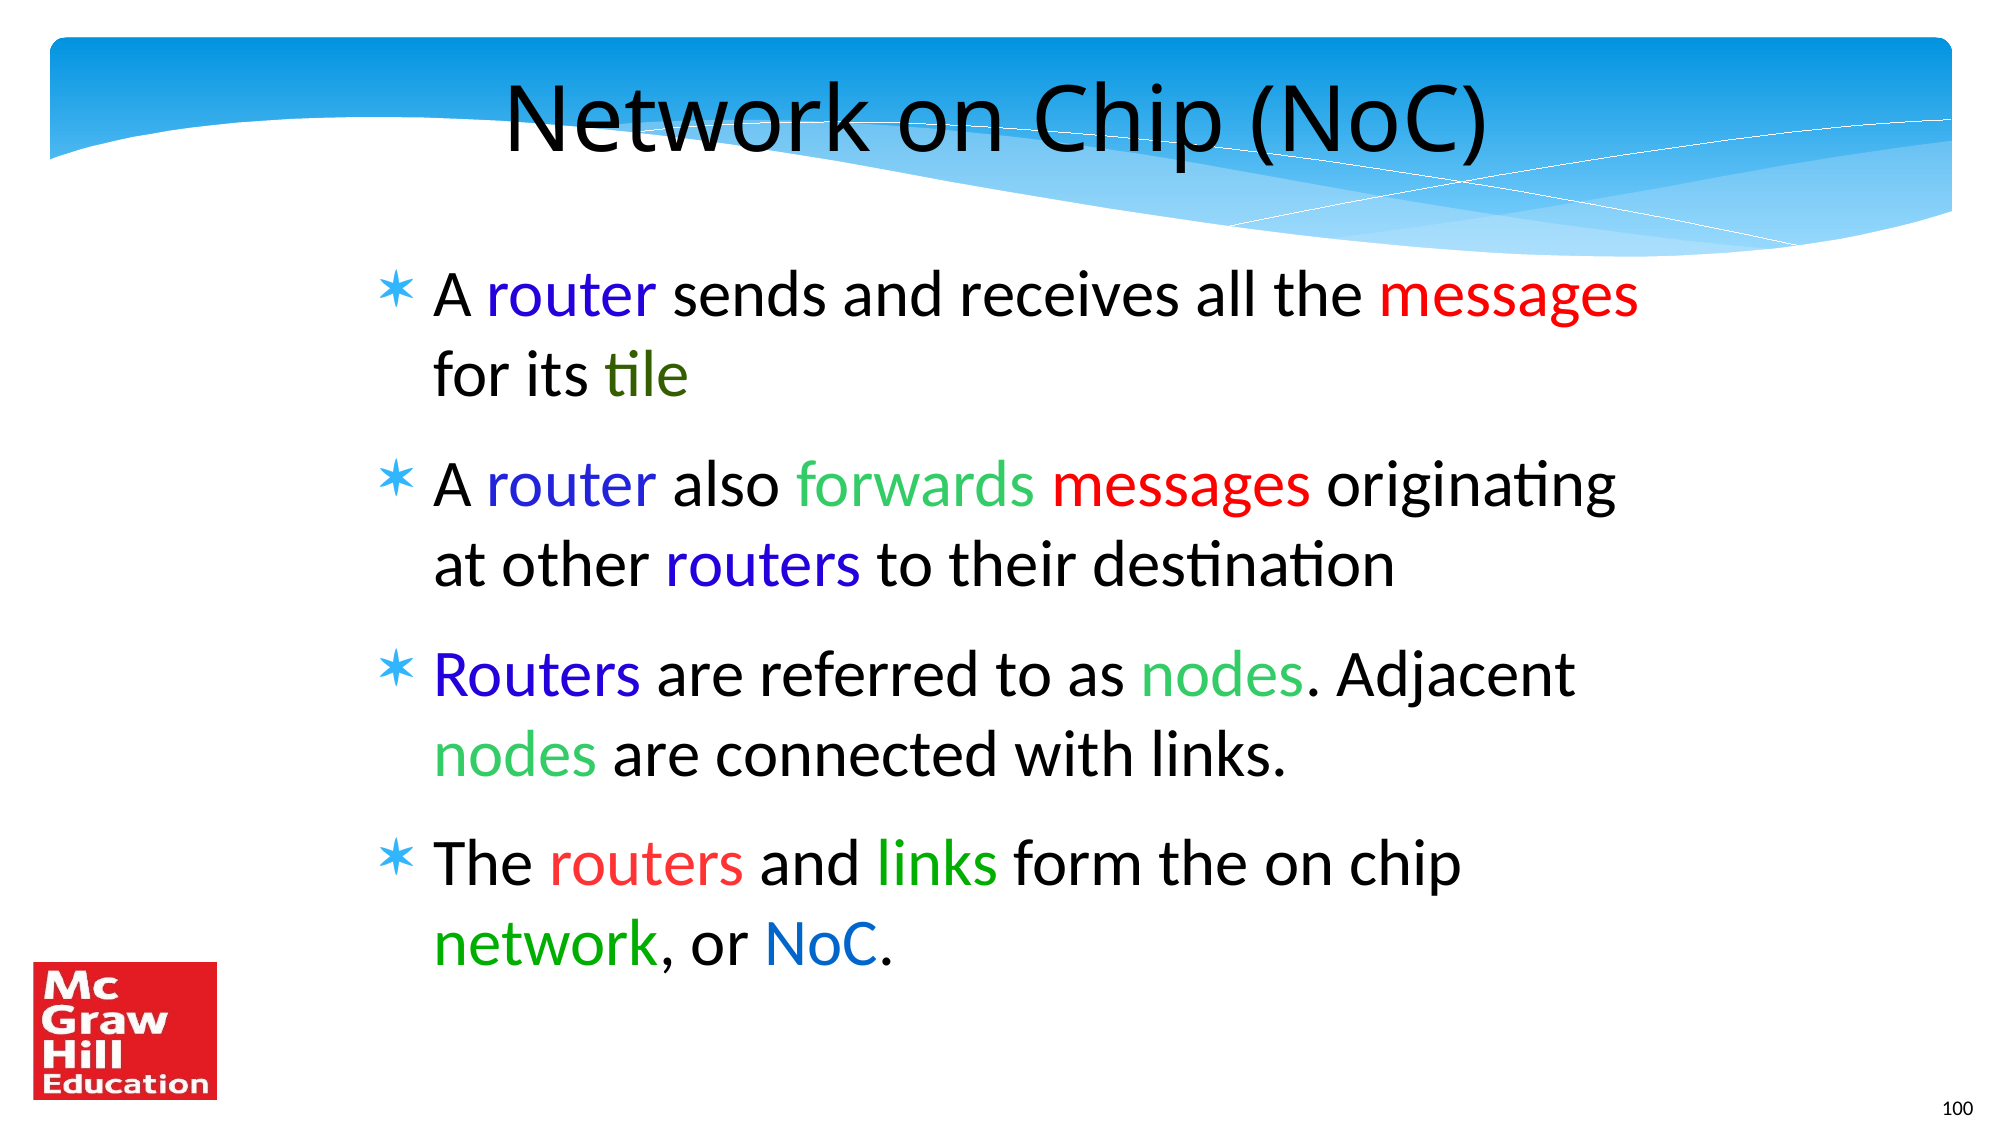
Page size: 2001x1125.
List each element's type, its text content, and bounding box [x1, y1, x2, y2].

picture [33, 962, 217, 1100]
list A router sends and receives all the messages for its tile A router also forwards messages originating at other routers to their destination Routers are referred to as nodes. Adjacent nodes are connected with links. The routers and links form the on chip network, or NoC. [362, 249, 1662, 1063]
title Network on Chip (NoC) [387, 37, 1605, 192]
